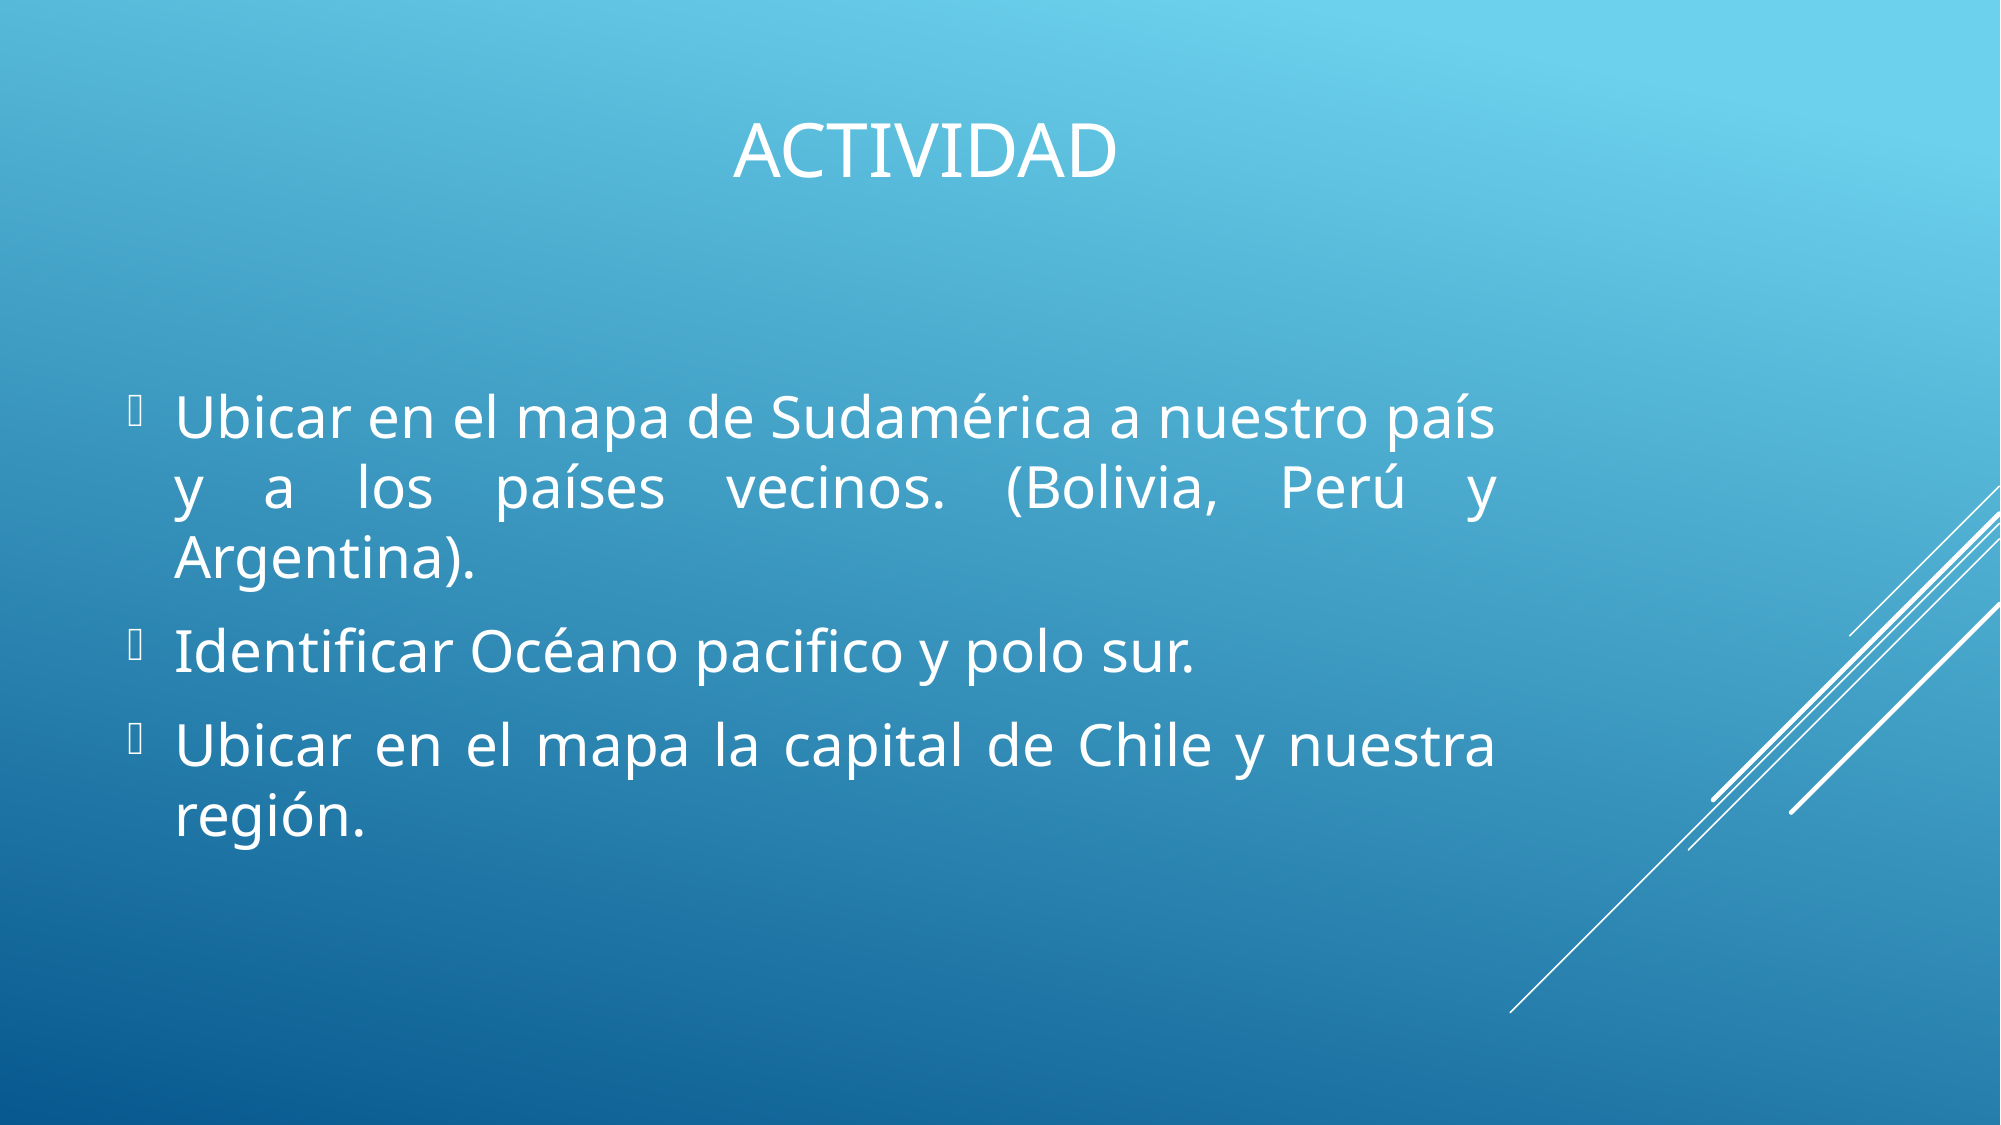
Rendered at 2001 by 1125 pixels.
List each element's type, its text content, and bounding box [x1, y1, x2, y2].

list Ubicar en el mapa de Sudamérica a nuestro país y a los países vecinos. (Bolivia, Perú y Argentina). Identificar Océano pacifico y polo sur. Ubicar en el mapa la capital de Chile y nuestra región. [112, 270, 1513, 958]
title Actividad [226, 23, 1627, 271]
